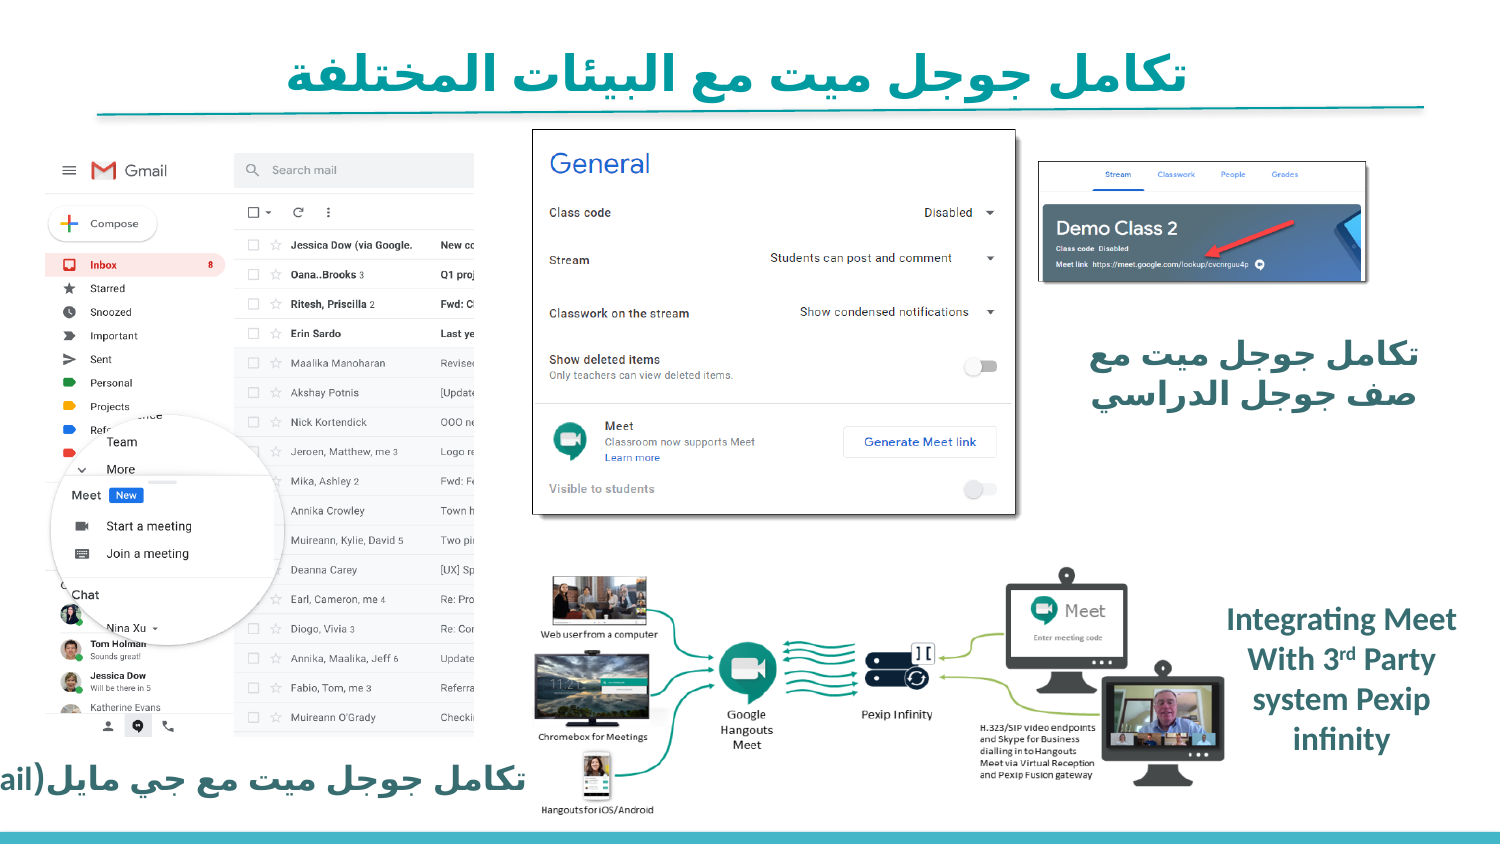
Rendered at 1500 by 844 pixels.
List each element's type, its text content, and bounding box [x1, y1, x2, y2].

text_box تكامل جوجل ميت مع البيئات المختلفة [64, 34, 1411, 109]
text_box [96, 107, 1425, 115]
text_box [0, 831, 1500, 844]
text_box تكامل جوجل ميت مع جي مايل(Gmail) [0, 749, 527, 805]
picture [532, 129, 1027, 526]
picture [44, 149, 474, 737]
picture [532, 563, 1228, 820]
text_box تكامل جوجل ميت مع صف جوجل الدراسي [1053, 325, 1455, 420]
picture [1038, 161, 1373, 288]
text_box Integrating Meet With 3rd Party system Pexip infinity [1232, 590, 1490, 765]
